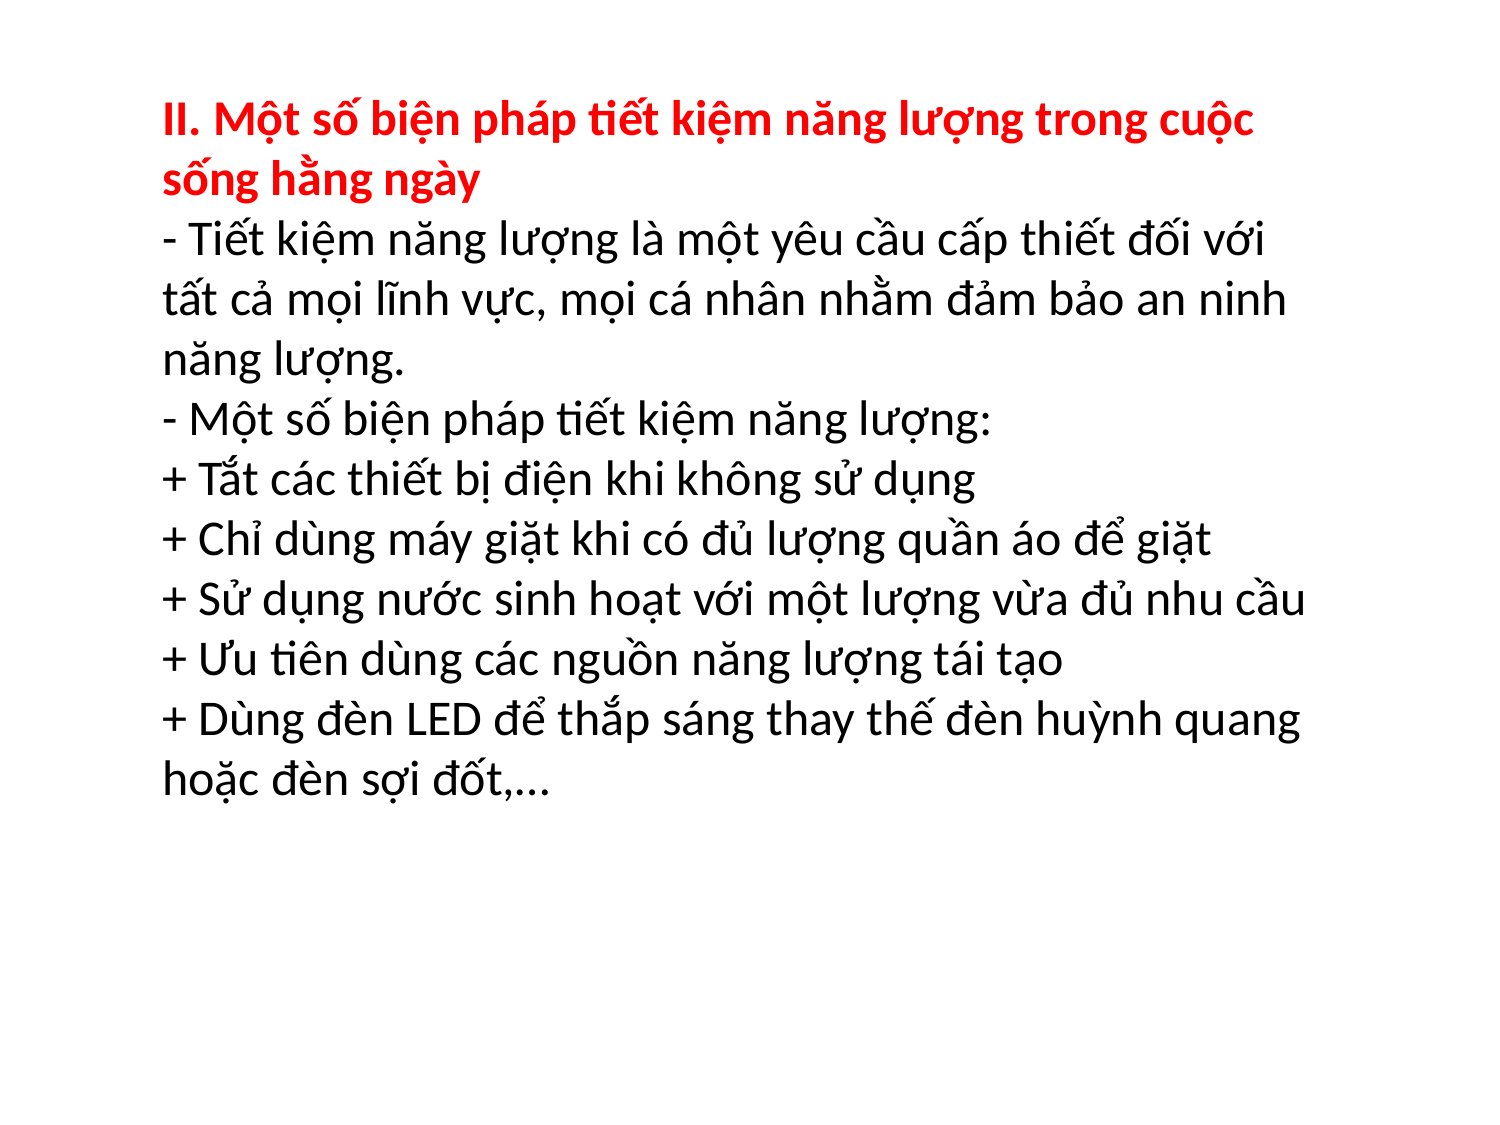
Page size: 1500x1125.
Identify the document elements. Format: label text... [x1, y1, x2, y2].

text_box II. Một số biện pháp tiết kiệm năng lượng trong cuộc sống hằng ngày - Tiết kiệm năng lượng là một yêu cầu cấp thiết đối với tất cả mọi lĩnh vực, mọi cá nhân nhằm đảm bảo an ninh năng lượng. - Một số biện pháp tiết kiệm năng lượng: + Tắt các thiết bị điện khi không sử dụng + Chỉ dùng máy giặt khi có đủ lượng quần áo để giặt + Sử dụng nước sinh hoạt với một lượng vừa đủ nhu cầu + Ưu tiên dùng các nguồn năng lượng tái tạo + Dùng đèn LED để thắp sáng thay thế đèn huỳnh quang hoặc đèn sợi đốt,… [147, 78, 1329, 948]
